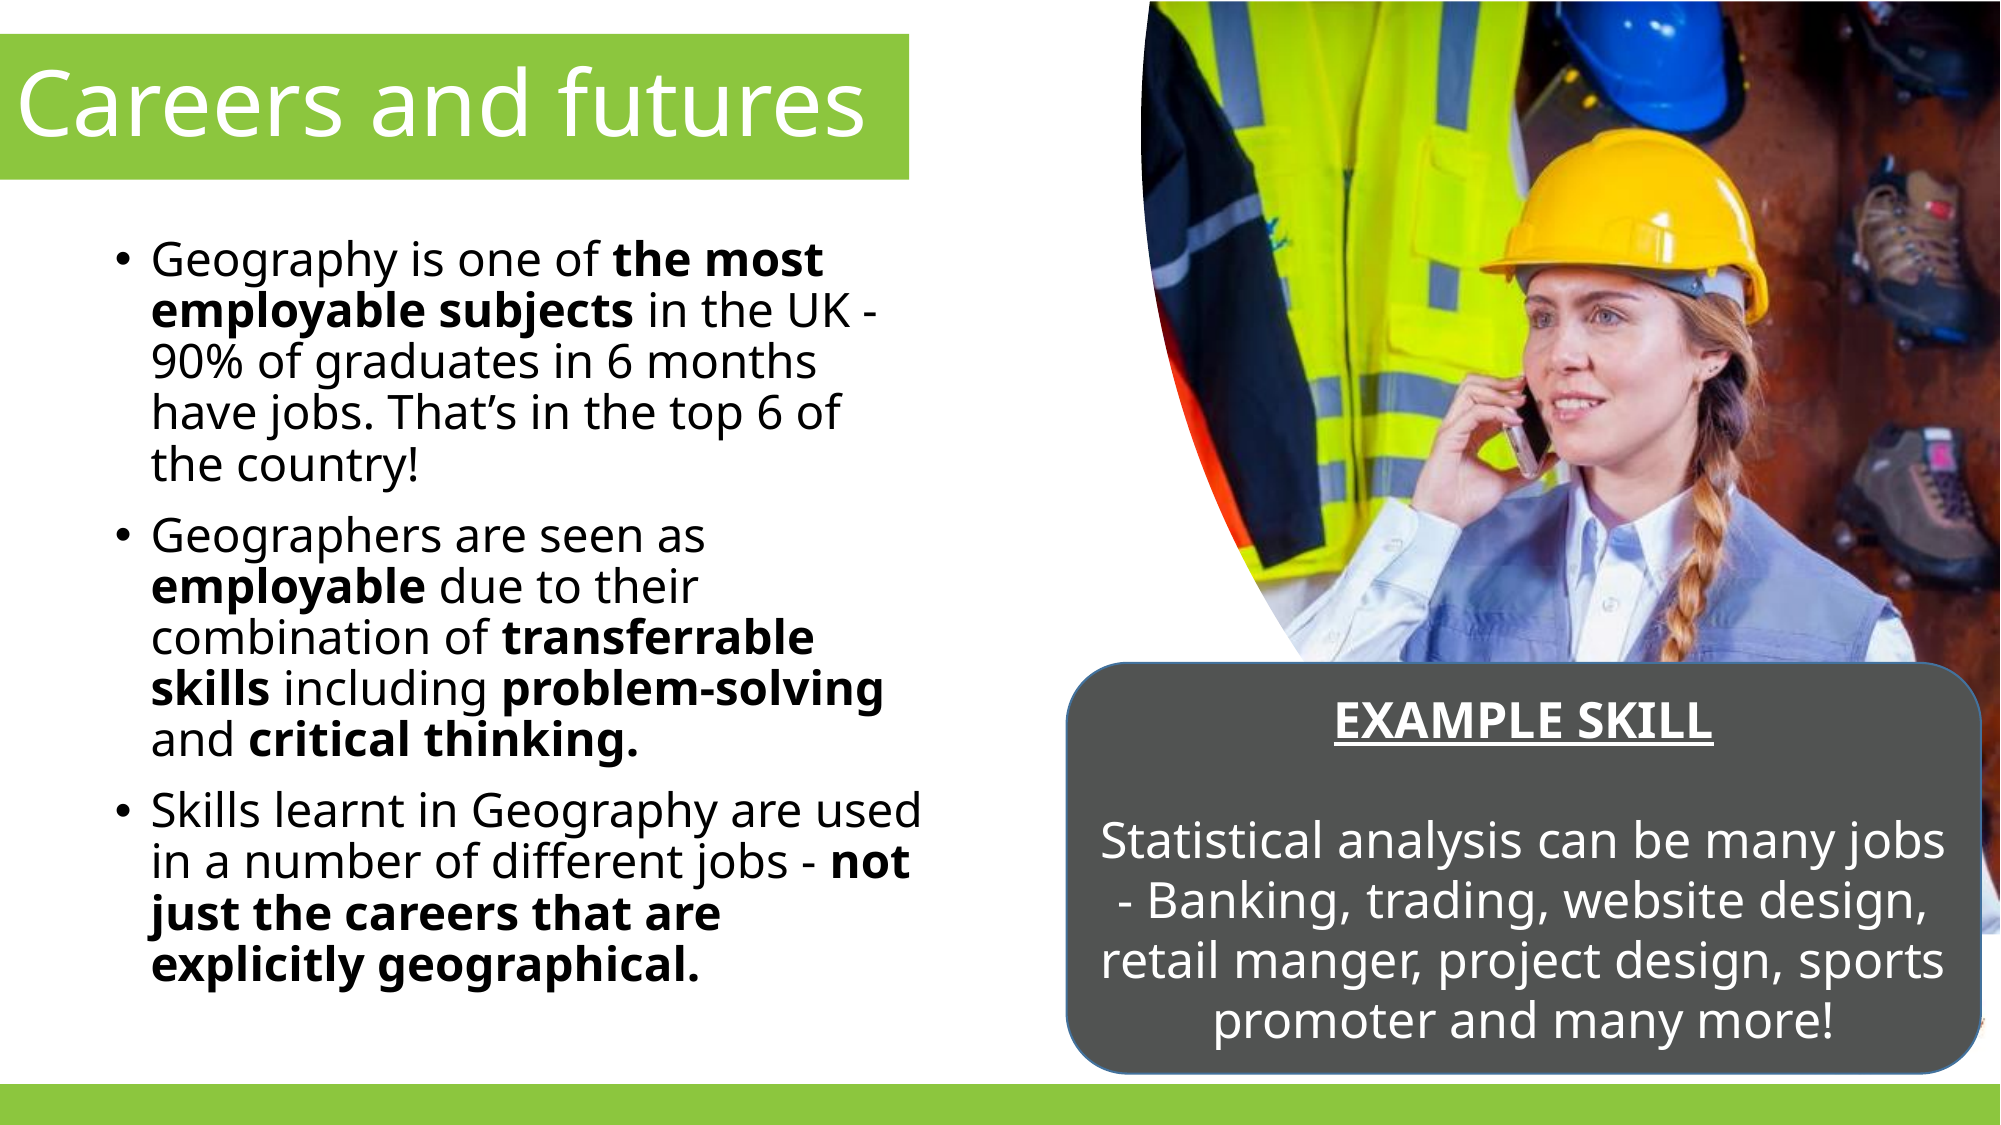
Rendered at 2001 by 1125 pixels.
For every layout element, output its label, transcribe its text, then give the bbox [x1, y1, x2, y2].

title Careers and futures [0, 33, 910, 180]
picture [1140, 1, 2000, 1075]
text_box EXAMPLE SKILL Statistical analysis can be many jobs - Banking, trading, website design, retail manger, project design, sports promoter and many more! [1065, 661, 1982, 1075]
list Geography is one of the most employable subjects in the UK - 90% of graduates in 6 months have jobs. That’s in the top 6 of the country! Geographers are seen as employable due to their combination of transferrable skills including problem-solving and critical thinking. Skills learnt in Geography are used in a number of different jobs - not just the careers that are explicitly geographical. [100, 227, 940, 1007]
